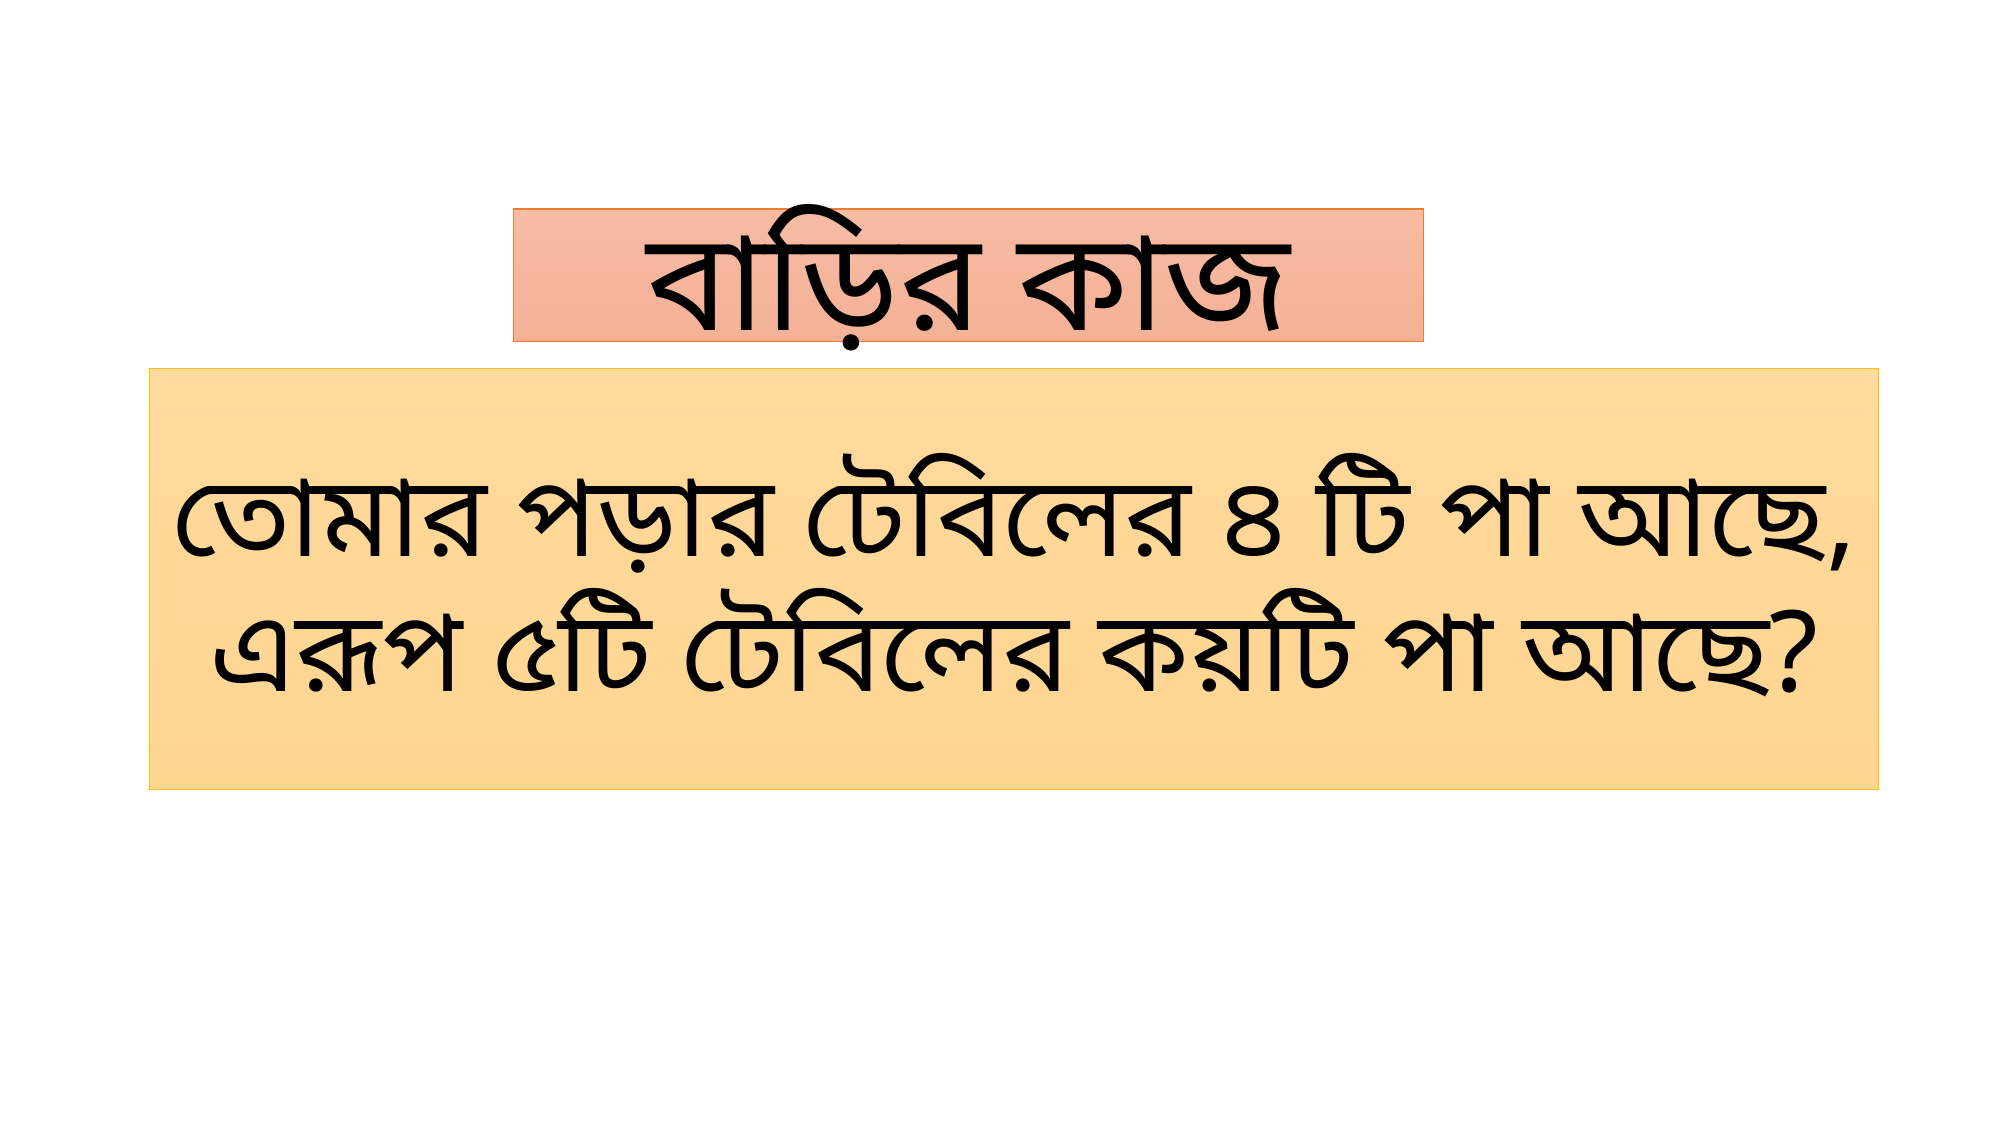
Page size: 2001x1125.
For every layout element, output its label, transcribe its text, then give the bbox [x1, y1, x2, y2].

text_box বাড়ির কাজ [513, 208, 1424, 342]
text_box তোমার পড়ার টেবিলের ৪ টি পা আছে, এরূপ ৫টি টেবিলের কয়টি পা আছে? [149, 368, 1879, 790]
